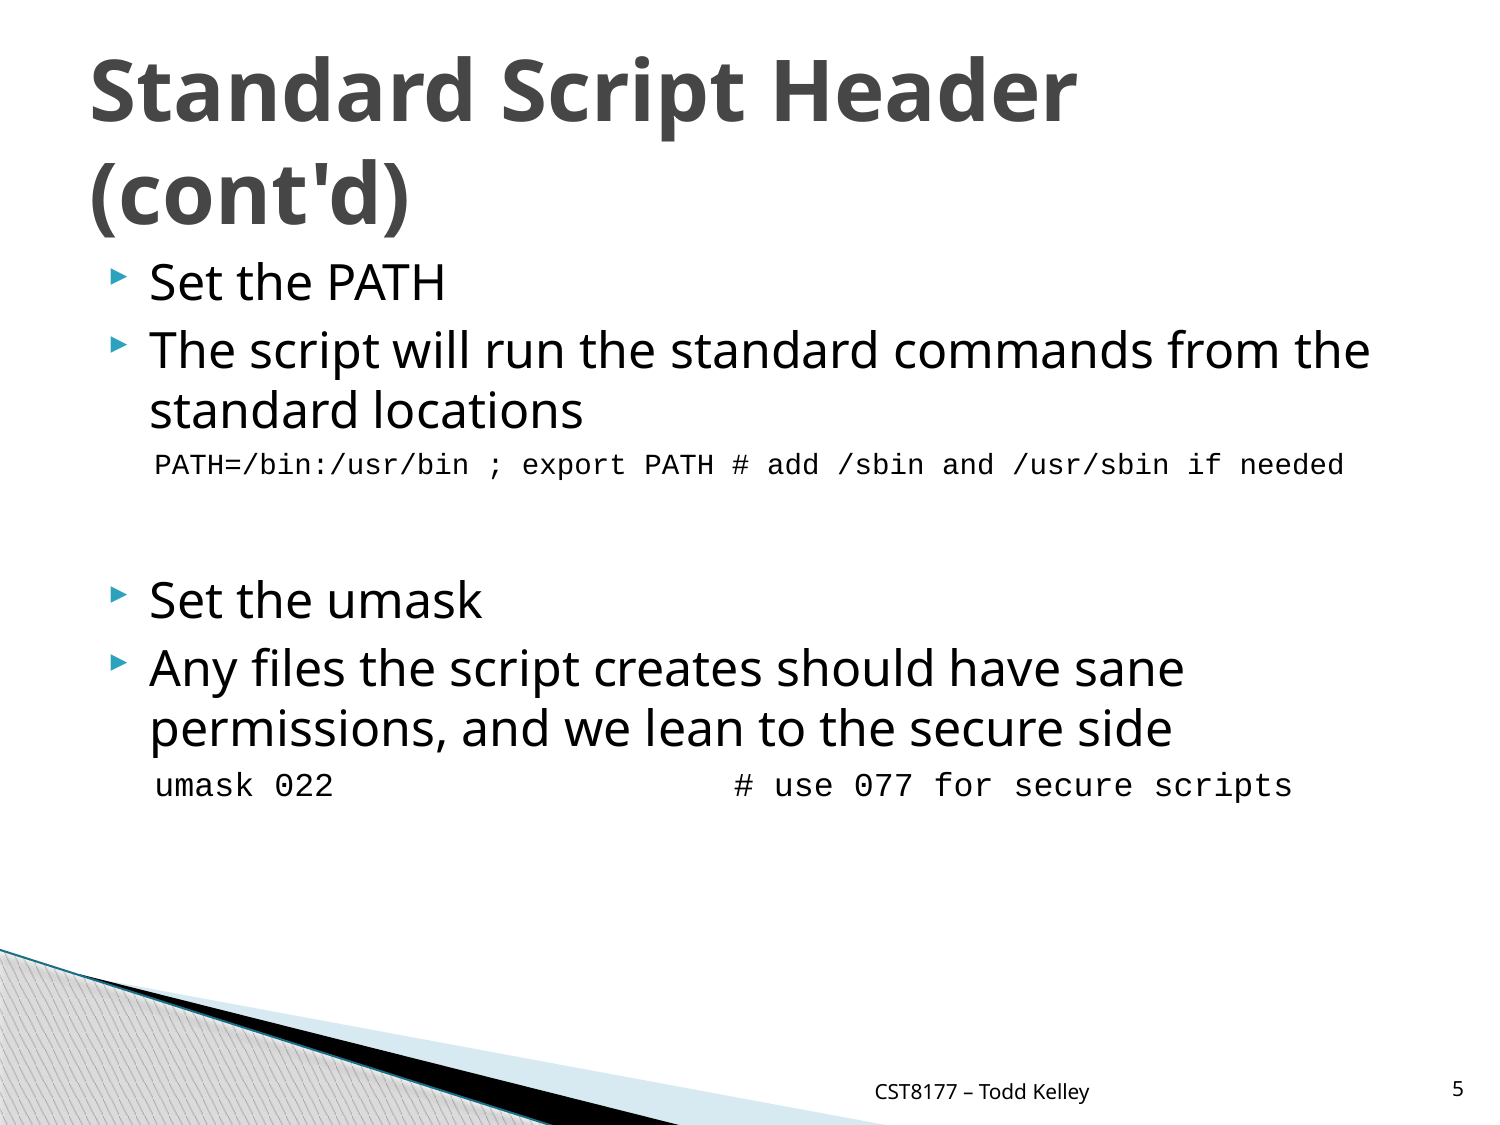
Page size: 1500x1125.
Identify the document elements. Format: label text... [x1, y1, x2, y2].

title Standard Script Header (cont'd) [75, 45, 1425, 233]
list Set the PATH The script will run the standard commands from the standard locations PATH=/bin:/usr/bin ; export PATH # add /sbin and /usr/sbin if needed Set the umask Any files the script creates should have sane permissions, and we lean to the secure side umask 022 # use 077 for secure scripts [74, 242, 1426, 986]
footer CST8177 – Todd Kelley [718, 1051, 1105, 1112]
slide_number 5 [1418, 1051, 1479, 1112]
